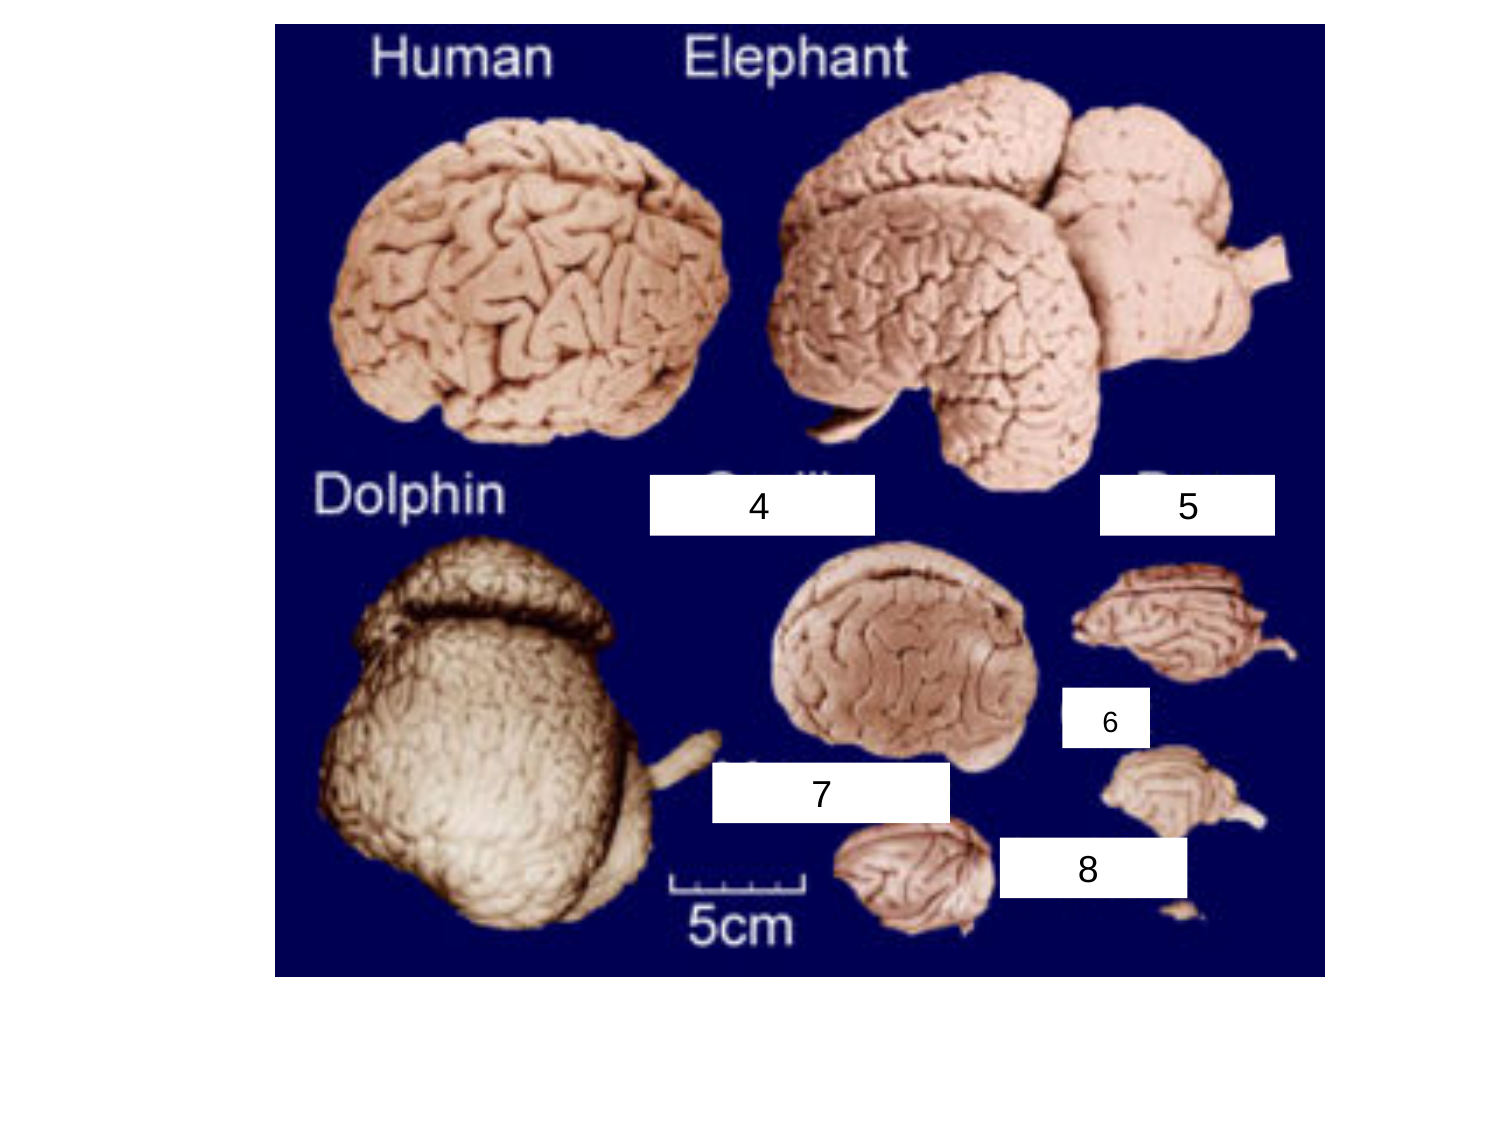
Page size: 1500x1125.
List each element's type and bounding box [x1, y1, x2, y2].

picture [274, 24, 1326, 978]
